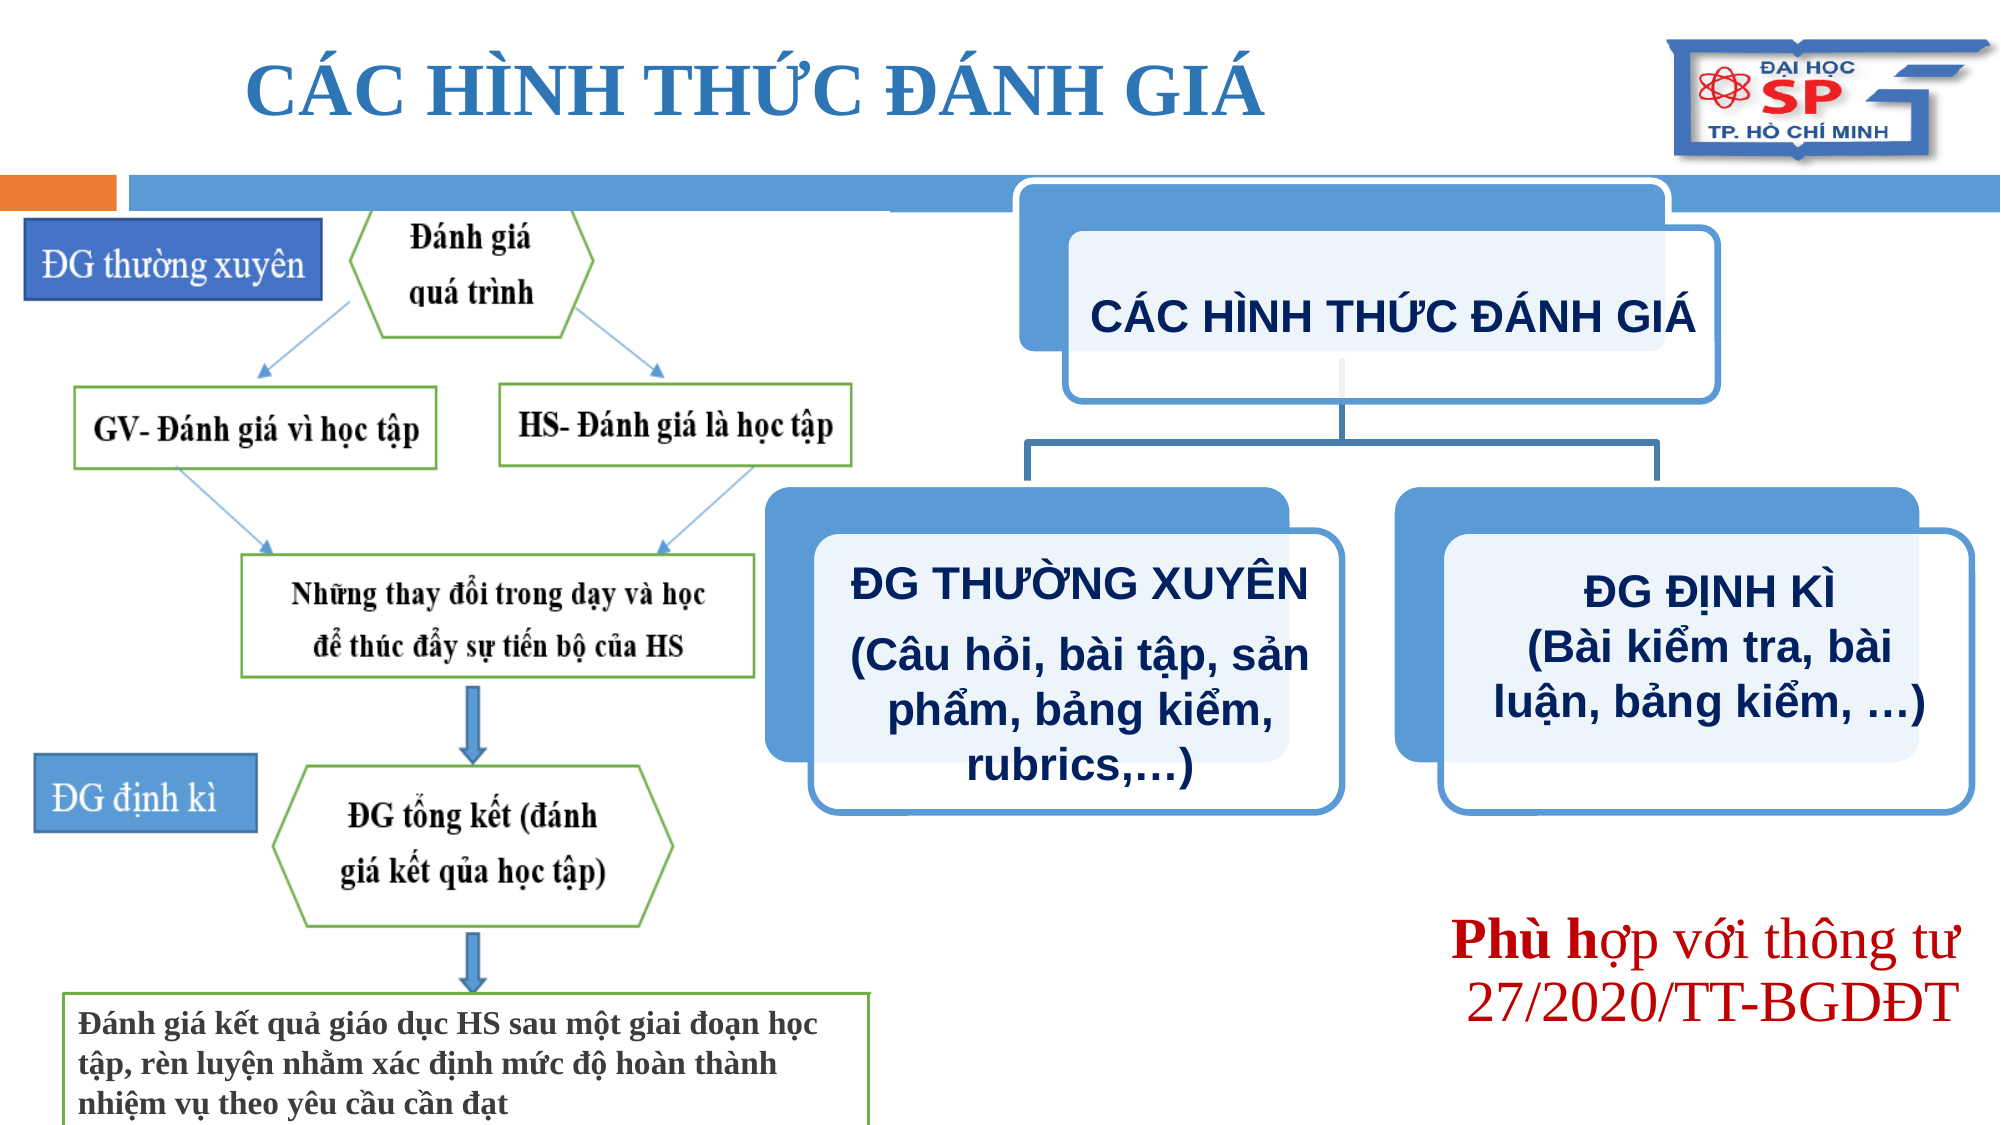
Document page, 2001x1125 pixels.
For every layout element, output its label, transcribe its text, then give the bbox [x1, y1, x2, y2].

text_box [0, 211, 891, 1125]
picture [1659, 34, 2001, 175]
title CÁC HÌNH THỨC ĐÁNH GIÁ [124, 0, 1387, 171]
list Phù hợp với thông tư 27/2020/TT-BGDĐT [1151, 900, 1976, 1070]
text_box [760, 150, 1973, 865]
